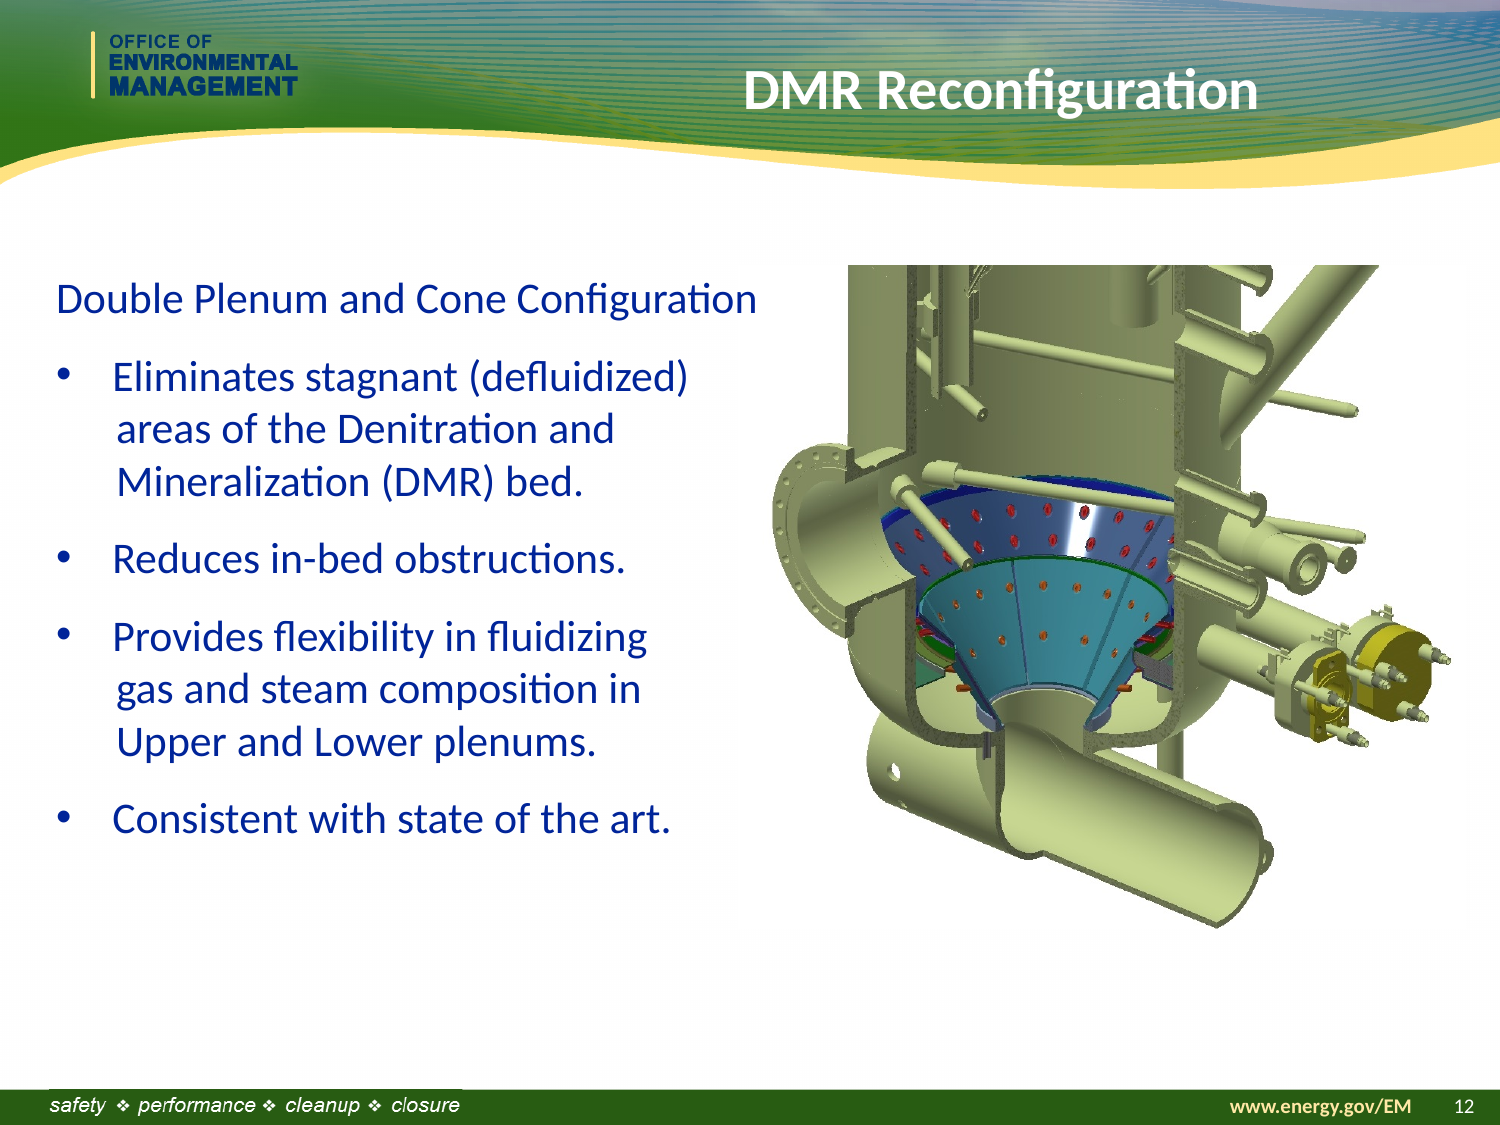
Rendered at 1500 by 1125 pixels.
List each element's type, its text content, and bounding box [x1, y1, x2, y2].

title DMR Reconfiguration [577, 45, 1425, 128]
list Double Plenum and Cone Configuration Eliminates stagnant (defluidized) areas of the Denitration and Mineralization (DMR) bed. Reduces in-bed obstructions. Provides flexibility in fluidizing gas and steam composition in Upper and Lower plenums. Consistent with state of the art. [41, 262, 1425, 1005]
picture [0, 0, 1500, 1125]
